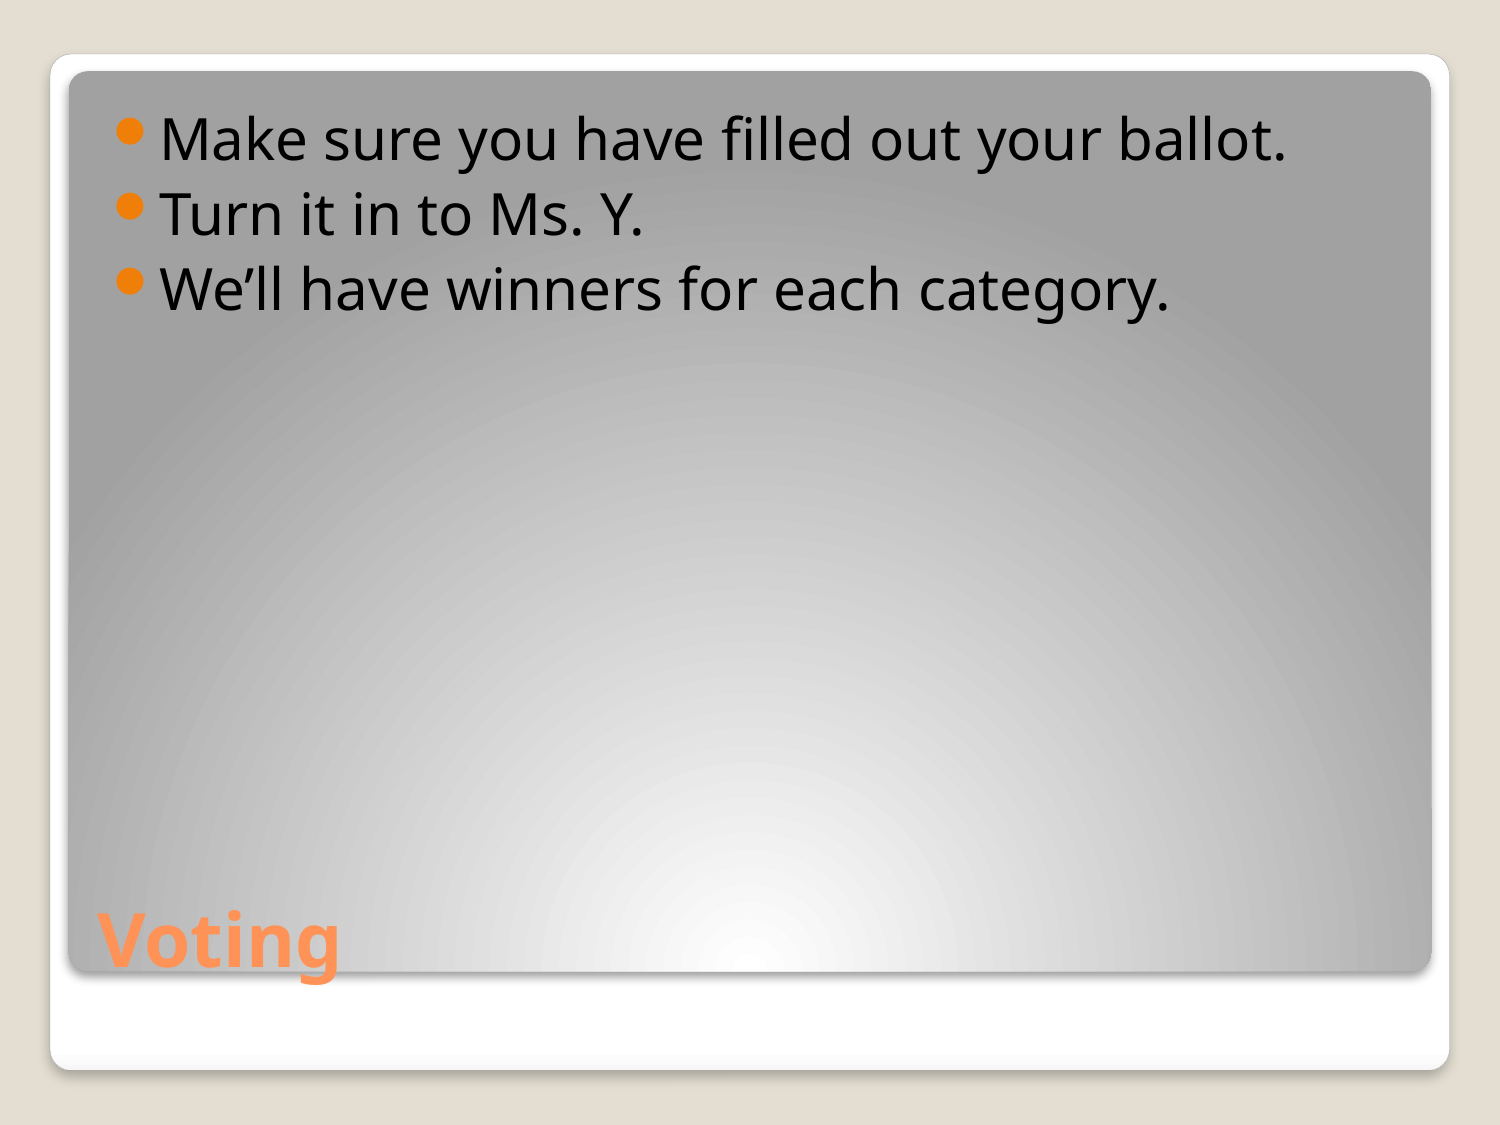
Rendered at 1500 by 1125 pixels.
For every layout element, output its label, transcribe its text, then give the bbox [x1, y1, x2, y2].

title Voting [82, 817, 1425, 990]
list Make sure you have filled out your ballot. Turn it in to Ms. Y. We’ll have winners for each category. [82, 86, 1425, 774]
